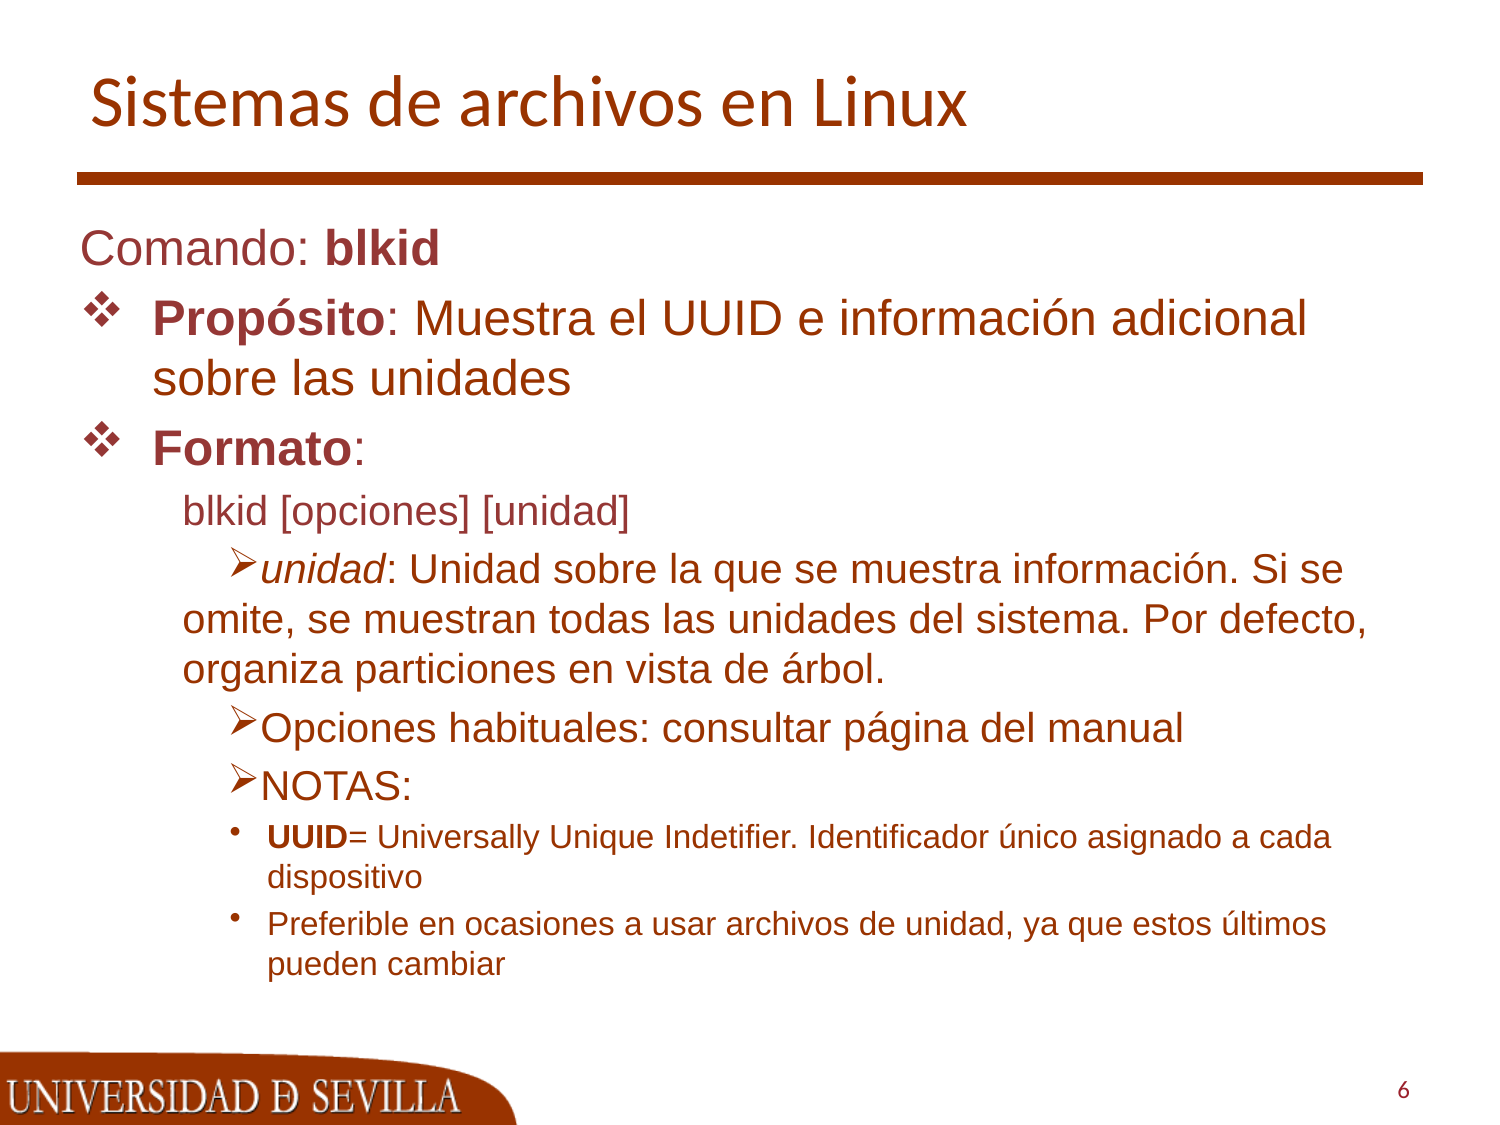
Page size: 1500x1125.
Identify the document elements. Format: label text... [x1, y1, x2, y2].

title Sistemas de archivos en Linux [75, 45, 1425, 149]
text_box Comando: blkid Propósito: Muestra el UUID e información adicional sobre las unidades Formato: blkid [opciones] [unidad] unidad: Unidad sobre la que se muestra información. Si se omite, se muestran todas las unidades del sistema. Por defecto, organiza particiones en vista de árbol. Opciones habituales: consultar página del manual NOTAS: UUID= Universally Unique Indetifier. Identificador único asignado a cada dispositivo Preferible en ocasiones a usar archivos de unidad, ya que estos últimos pueden cambiar [64, 208, 1425, 393]
slide_number 6 [1074, 1058, 1425, 1119]
picture [0, 1044, 520, 1125]
